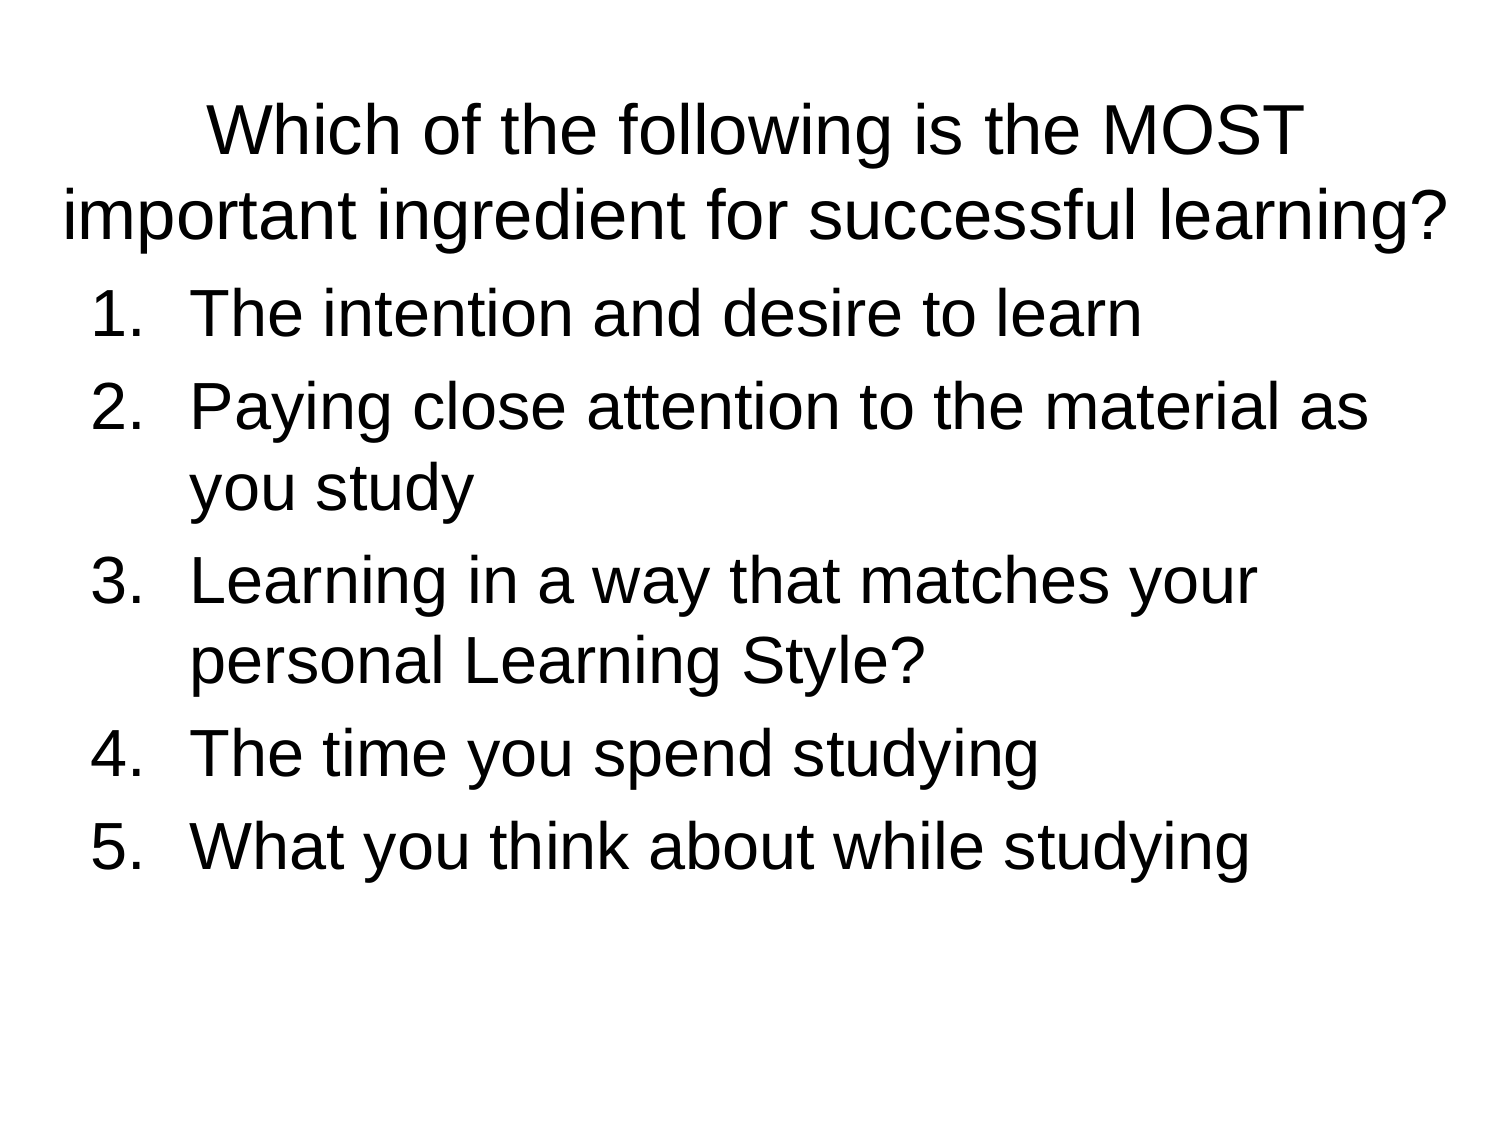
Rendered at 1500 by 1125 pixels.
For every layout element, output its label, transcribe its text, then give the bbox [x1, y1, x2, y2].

list The intention and desire to learn Paying close attention to the material as you study Learning in a way that matches your personal Learning Style? The time you spend studying What you think about while studying [75, 262, 1425, 1005]
title Which of the following is the MOST important ingredient for successful learning? [37, 75, 1475, 263]
